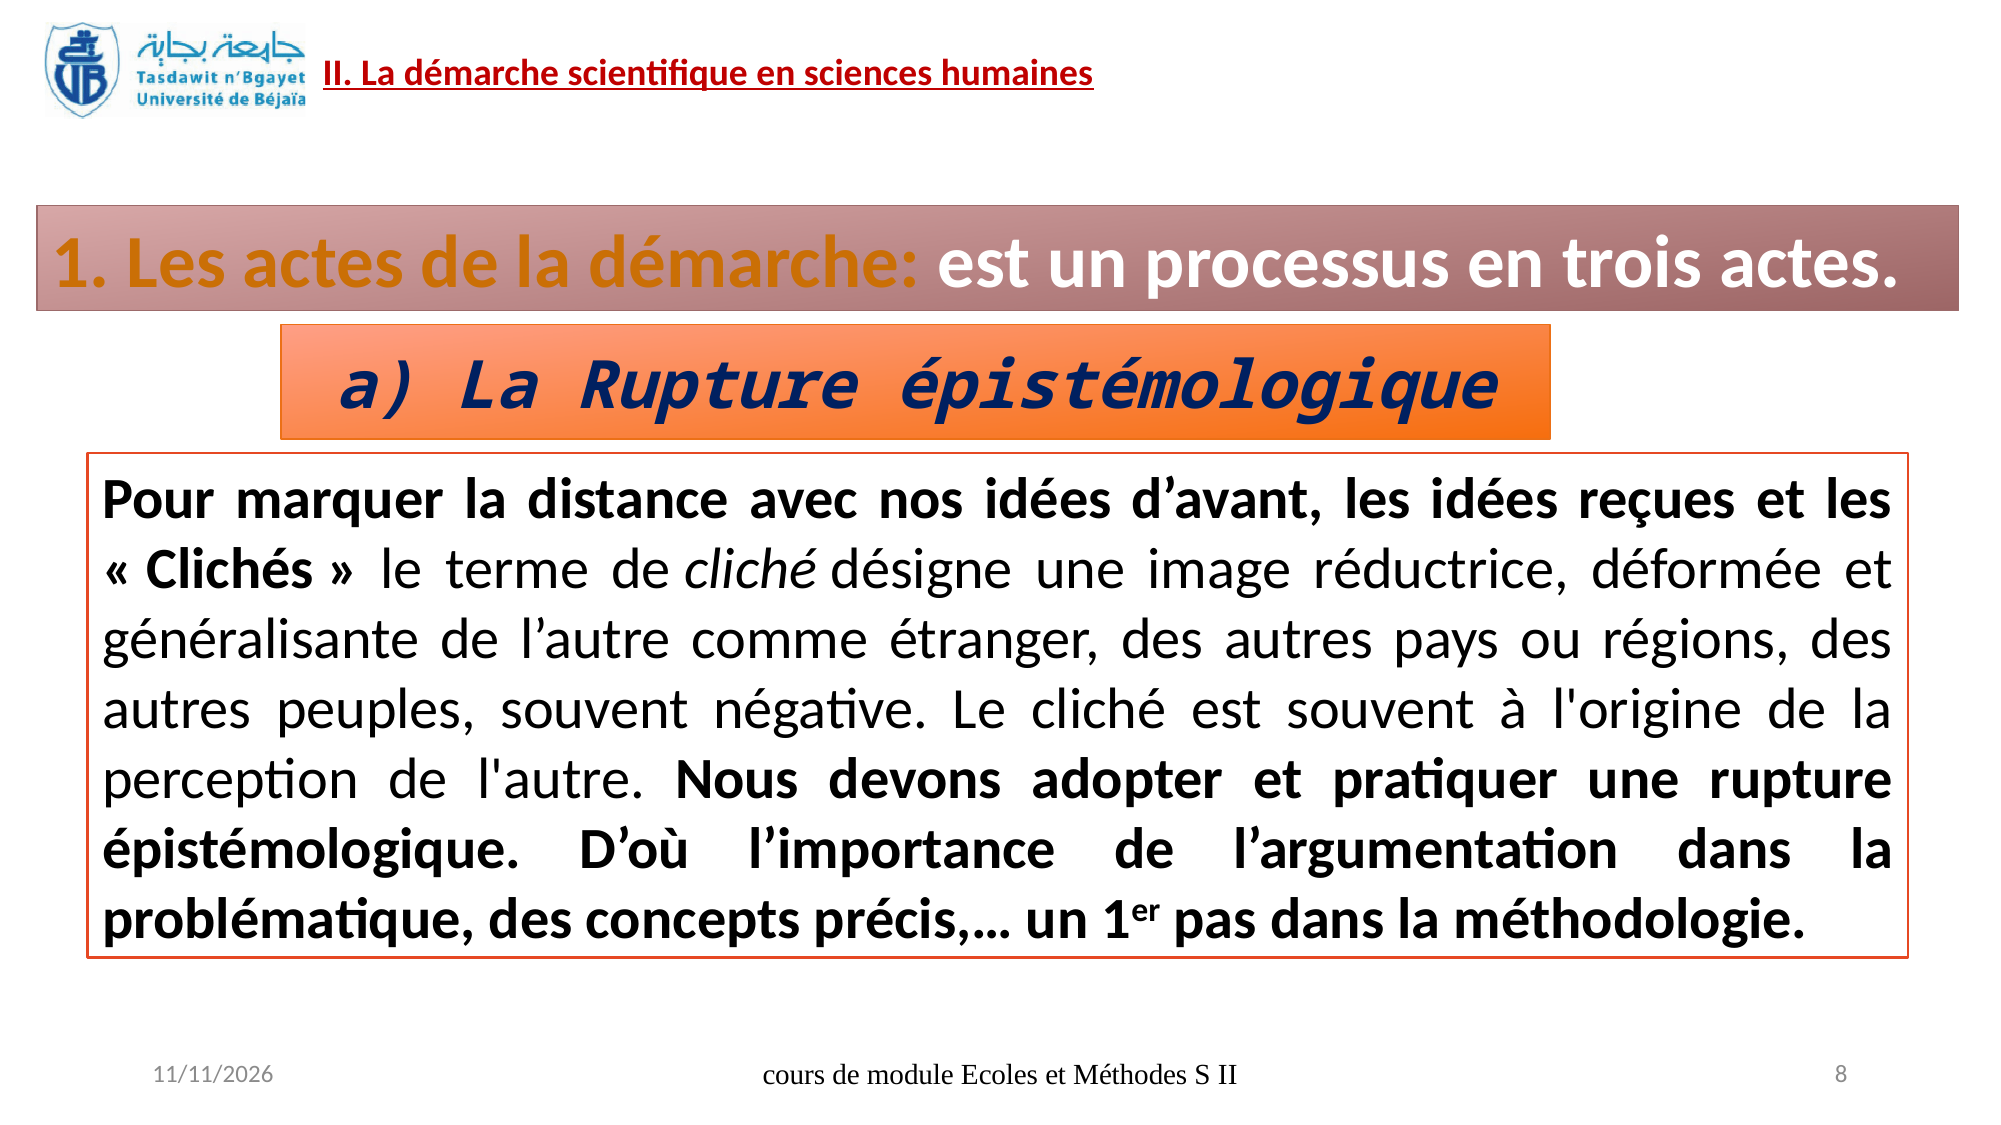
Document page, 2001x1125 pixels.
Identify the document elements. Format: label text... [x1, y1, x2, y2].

text_box Pour marquer la distance avec nos idées d’avant, les idées reçues et les « Clichés » le terme de cliché désigne une image réductrice, déformée et généralisante de l’autre comme étranger, des autres pays ou régions, des autres peuples, souvent négative. Le cliché est souvent à l'origine de la perception de l'autre. Nous devons adopter et pratiquer une rupture épistémologique. D’où l’importance de l’argumentation dans la problématique, des concepts précis,… un 1er pas dans la méthodologie. [86, 452, 1909, 959]
text_box 1. Les actes de la démarche: est un processus en trois actes. [36, 205, 1959, 311]
picture [44, 22, 306, 119]
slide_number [137, 1042, 588, 1103]
slide_number 8 [1412, 1042, 1863, 1103]
footer cours de module Ecoles et Méthodes S II [662, 1042, 1338, 1103]
text_box a) La Rupture épistémologique [280, 324, 1551, 440]
